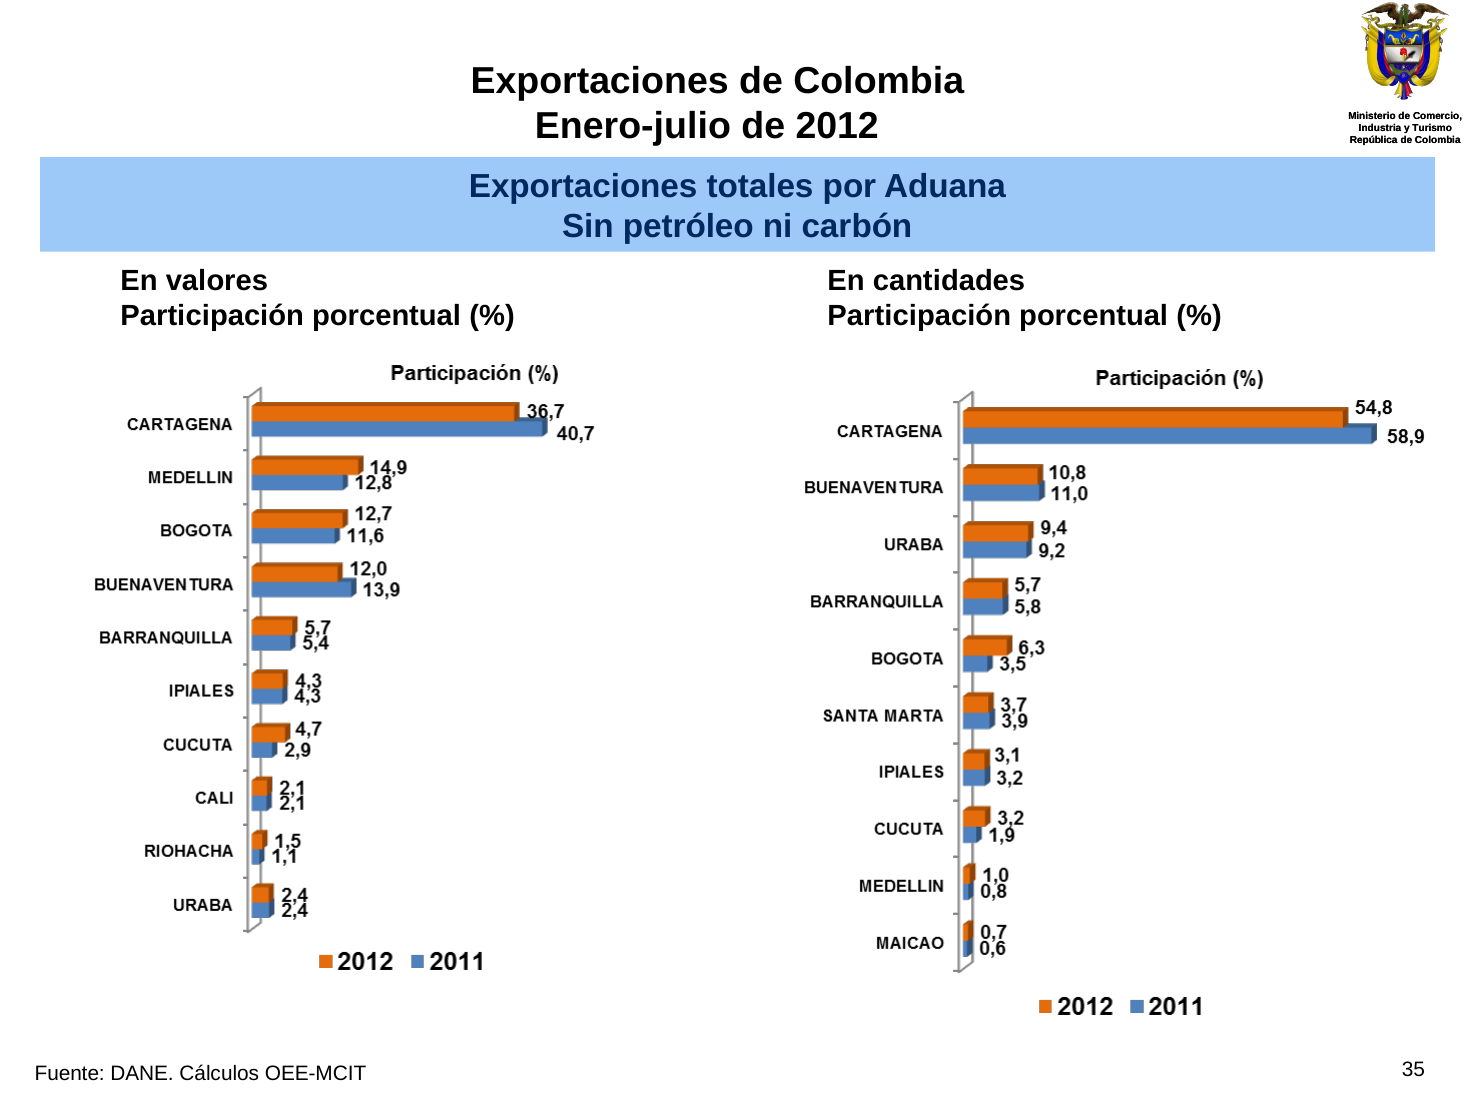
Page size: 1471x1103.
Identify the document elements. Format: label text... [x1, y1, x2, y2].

text_box Exportaciones totales por Aduana Sin petróleo ni carbón [40, 157, 1435, 252]
text_box En cantidades Participación porcentual (%) [812, 253, 1238, 338]
text_box Exportaciones de Colombia Enero-julio de 2012 [350, 48, 1085, 154]
picture [78, 339, 718, 995]
slide_number 34 [1401, 1055, 1435, 1081]
text_box Fuente: DANE. Cálculos OEE-MCIT [19, 1052, 382, 1092]
text_box En valores Participación porcentual (%) [105, 253, 539, 338]
text_box [25, 30, 1287, 147]
picture [779, 339, 1457, 1039]
